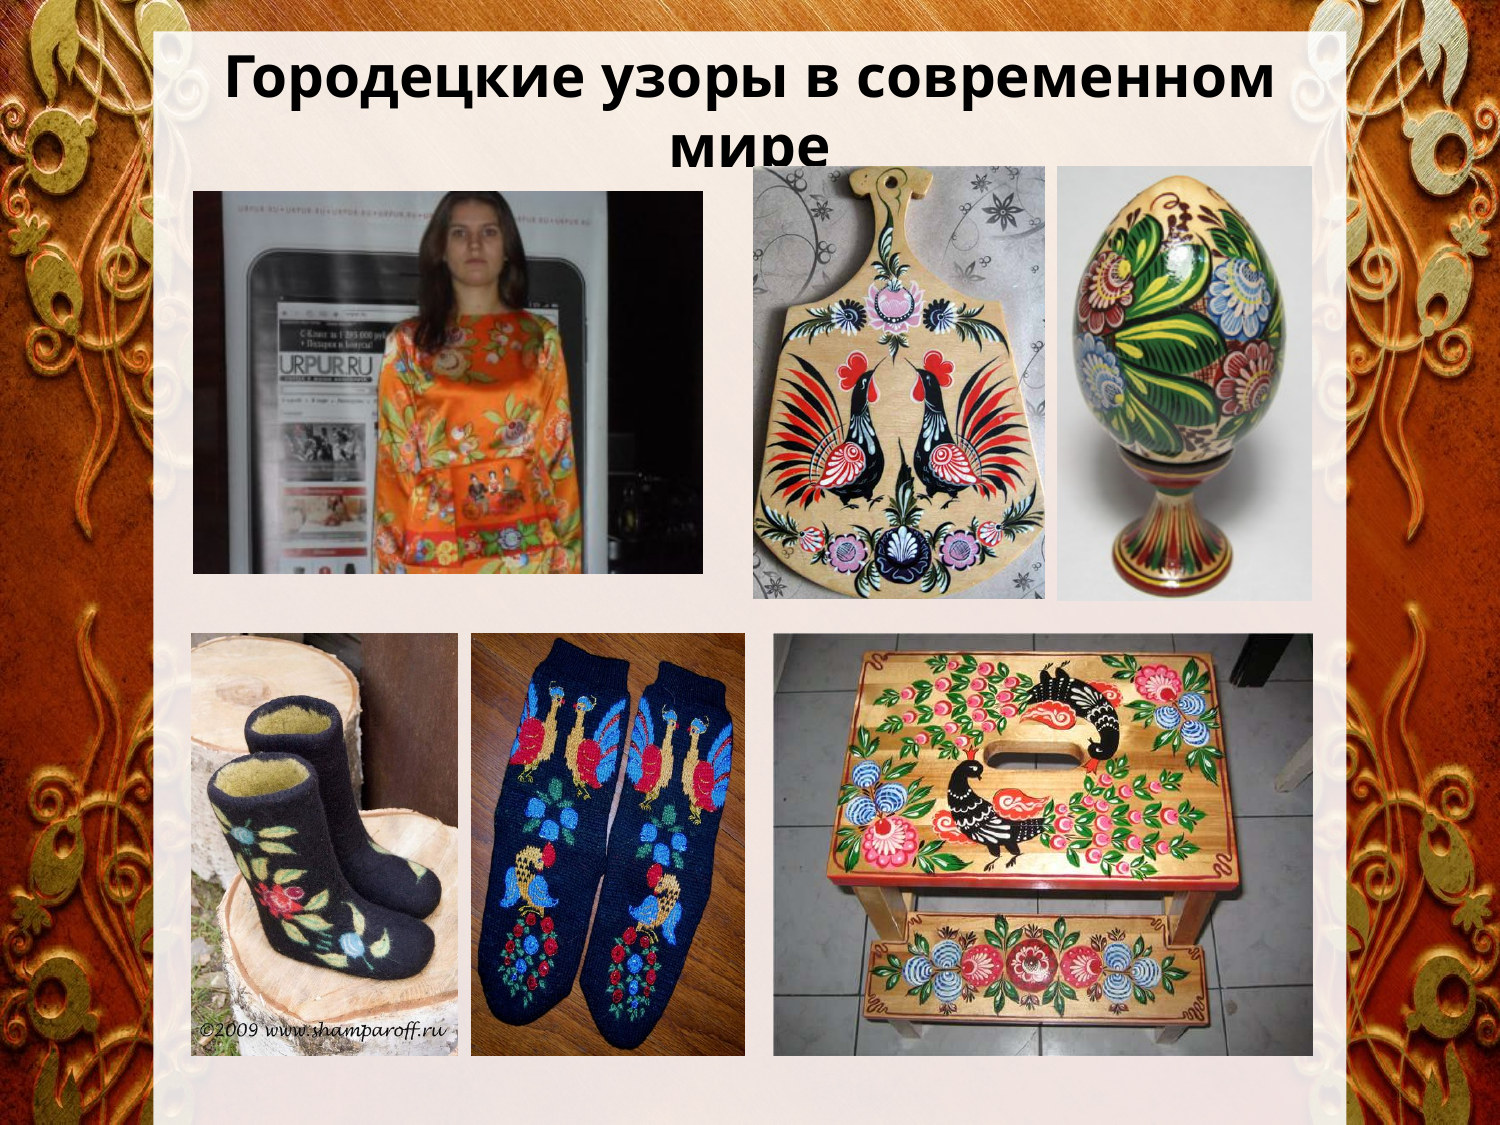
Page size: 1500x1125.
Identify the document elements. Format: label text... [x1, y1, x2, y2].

picture [0, 0, 1500, 1125]
picture [471, 632, 745, 1056]
picture [1056, 166, 1313, 601]
picture [191, 632, 458, 1056]
text_box Городецкие узоры в современном мире [153, 31, 1347, 1125]
picture [193, 191, 704, 574]
picture [752, 166, 1045, 600]
picture [773, 632, 1313, 1056]
